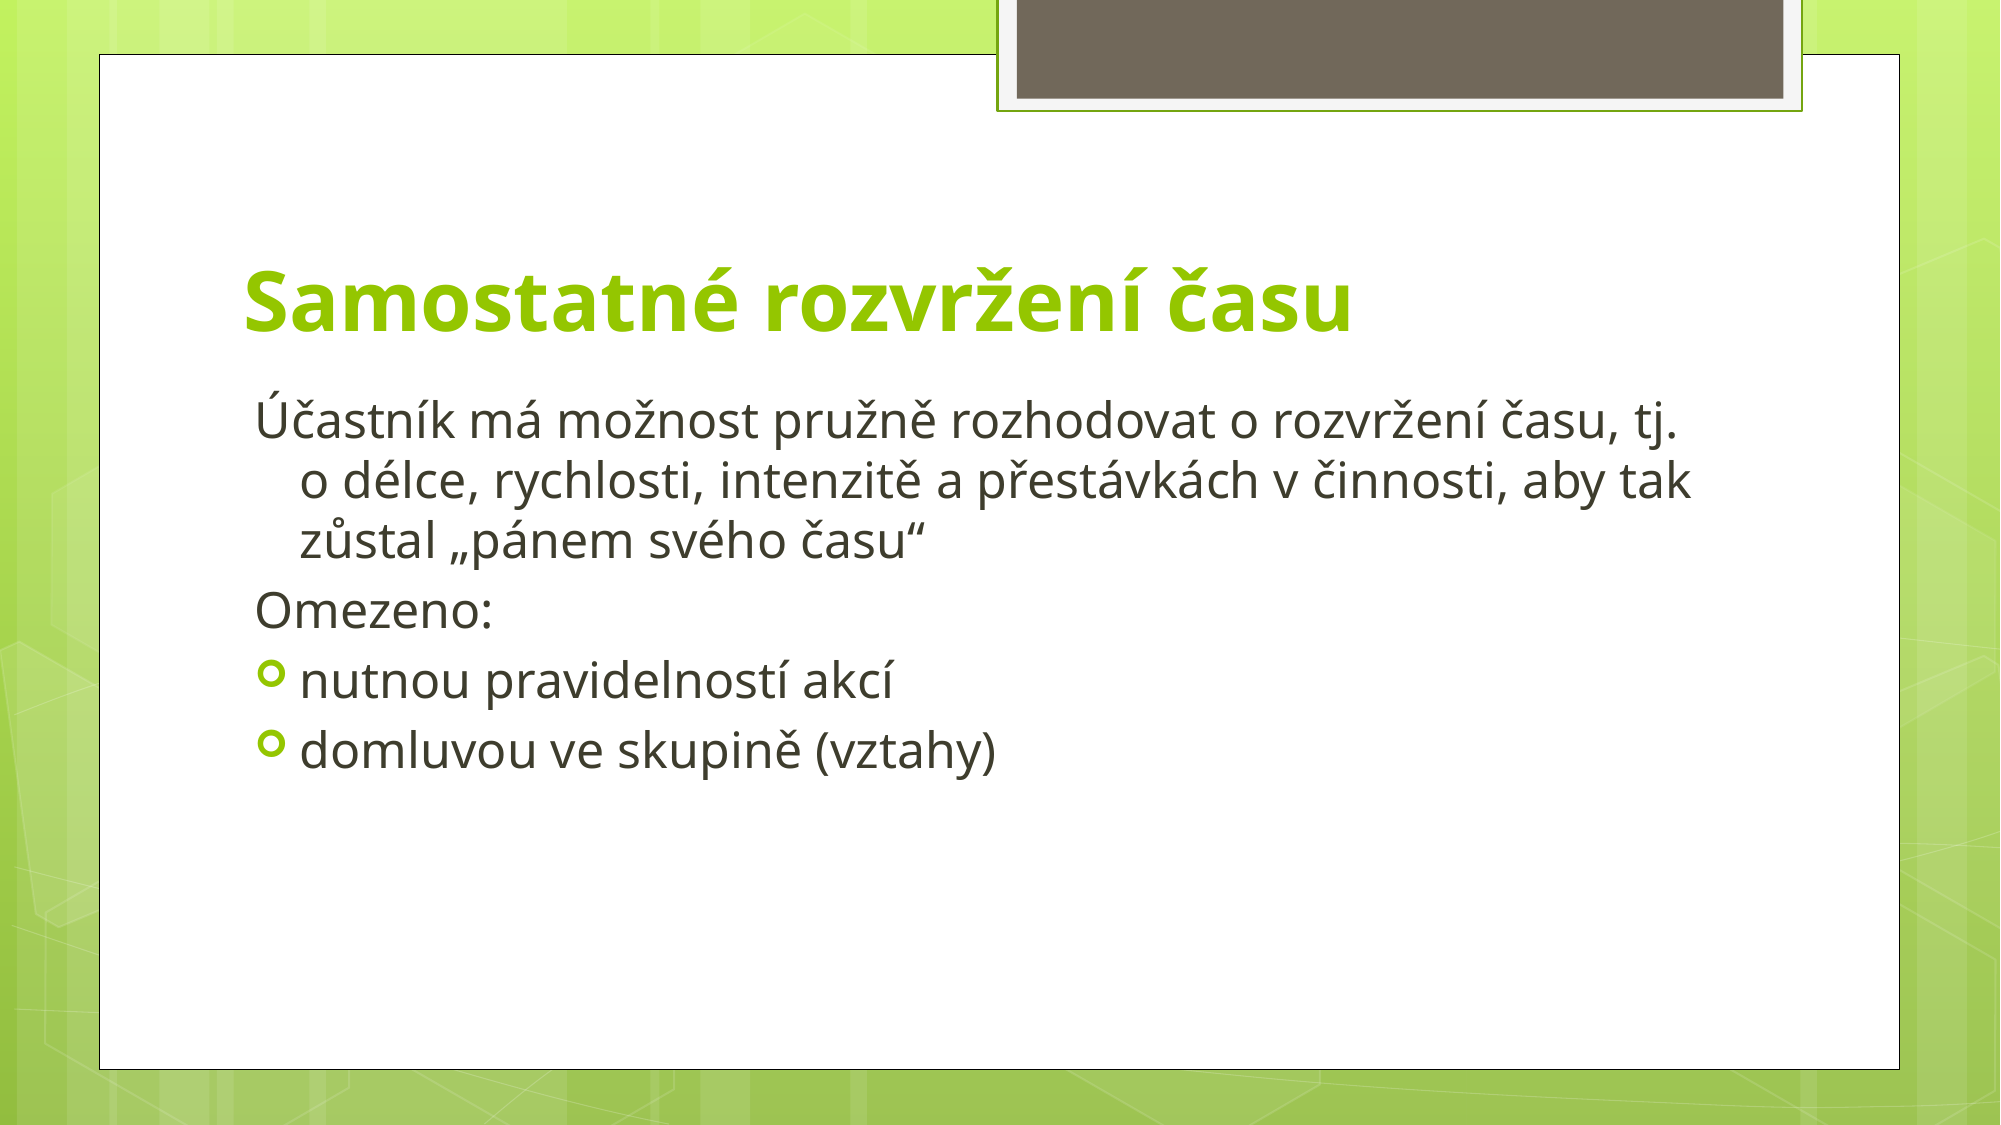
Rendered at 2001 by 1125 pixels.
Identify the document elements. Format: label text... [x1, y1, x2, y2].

title Samostatné rozvržení času [228, 168, 1765, 357]
list Účastník má možnost pružně rozhodovat o rozvržení času, tj. o délce, rychlosti, intenzitě a přestávkách v činnosti, aby tak zůstal „pánem svého času“ Omezeno: nutnou pravidelností akcí domluvou ve skupině (vztahy) [228, 381, 1711, 957]
